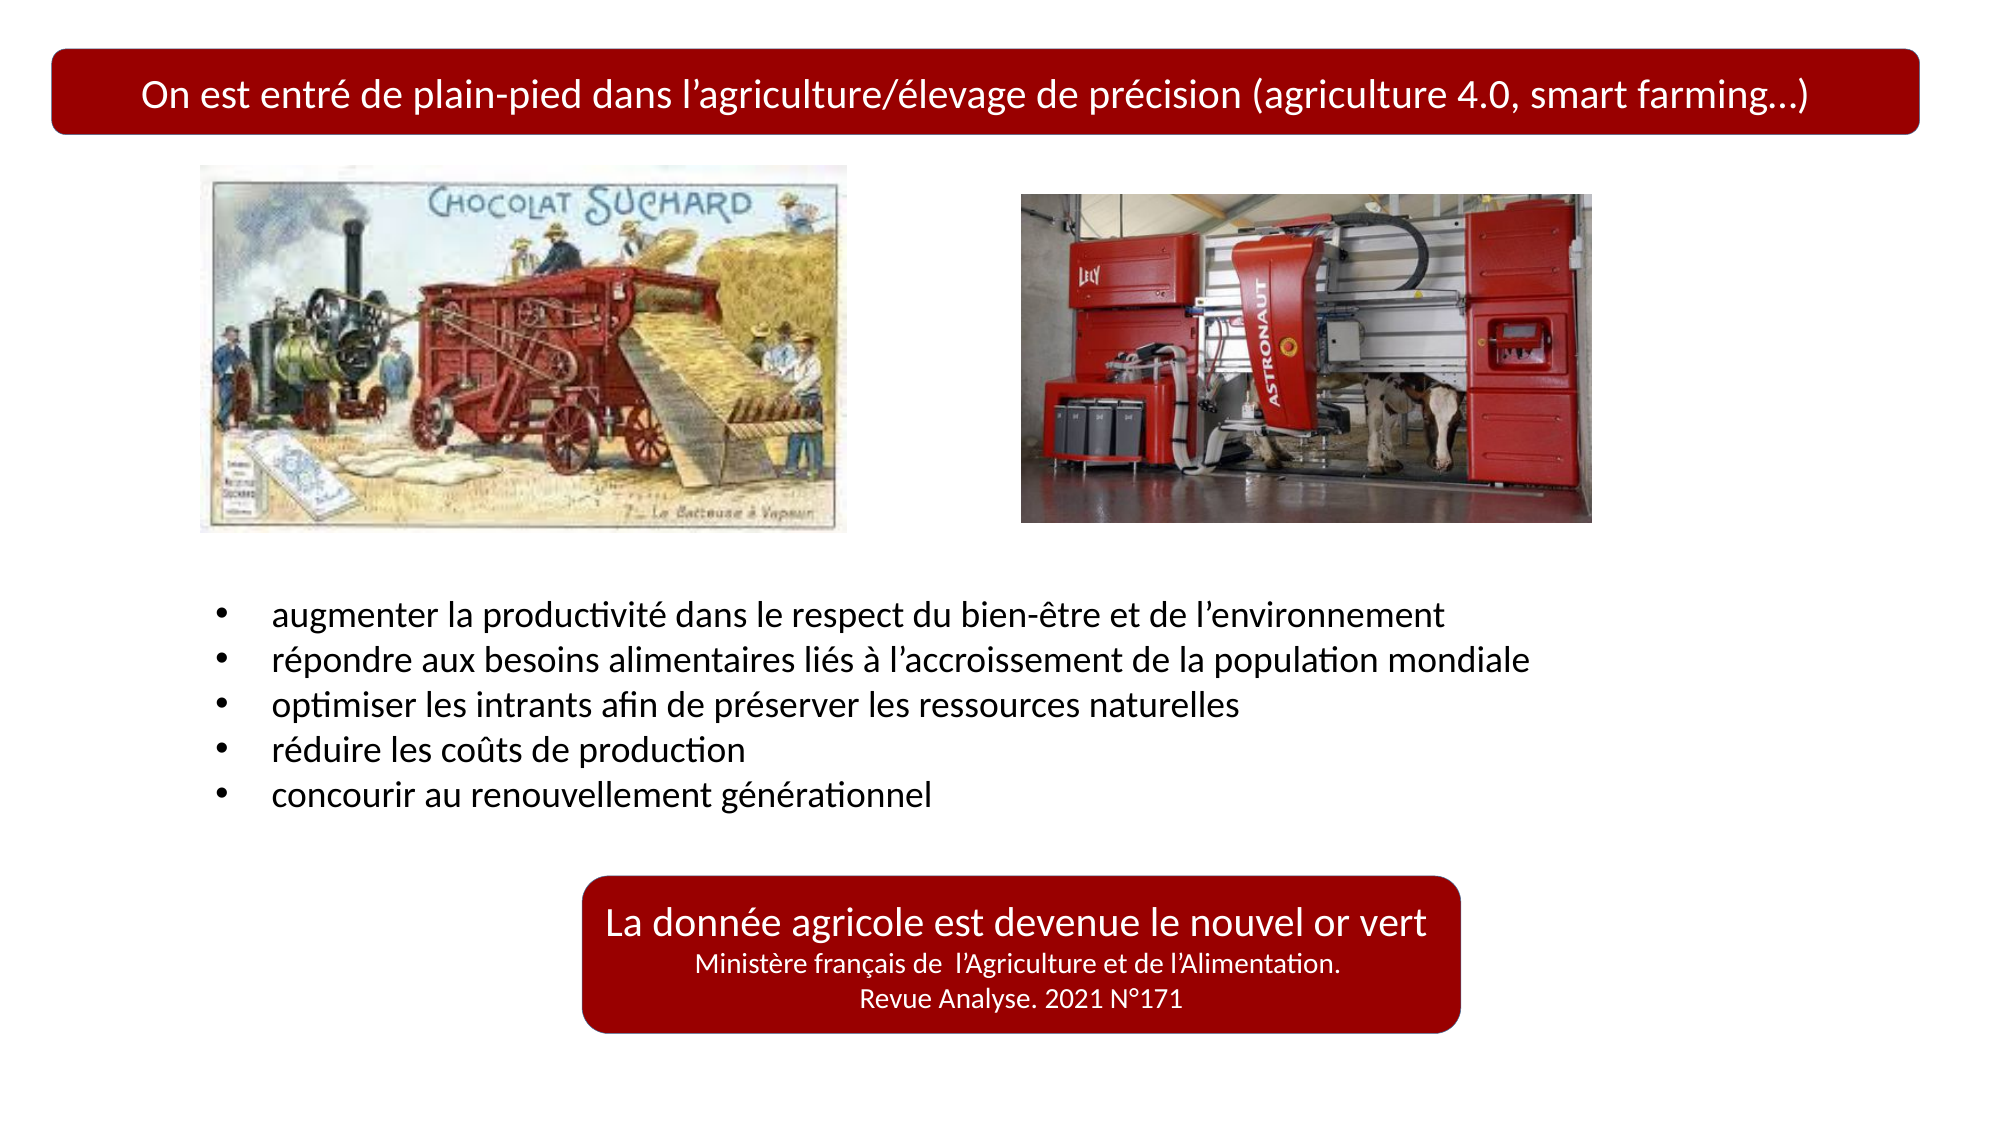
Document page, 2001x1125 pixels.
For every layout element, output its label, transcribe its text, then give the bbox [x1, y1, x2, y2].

picture [1021, 194, 1592, 523]
text_box augmenter la productivité dans le respect du bien-être et de l’environnement répondre aux besoins alimentaires liés à l’accroissement de la population mondiale optimiser les intrants afin de préserver les ressources naturelles réduire les coûts de production concourir au renouvellement générationnel [200, 583, 1579, 823]
text_box On est entré de plain-pied dans l’agriculture/élevage de précision (agriculture 4.0, smart farming…) [50, 47, 1921, 136]
text_box La donnée agricole est devenue le nouvel or vert Ministère français de l’Agriculture et de l’Alimentation. Revue Analyse. 2021 N°171 [581, 874, 1462, 1035]
picture [200, 165, 847, 533]
